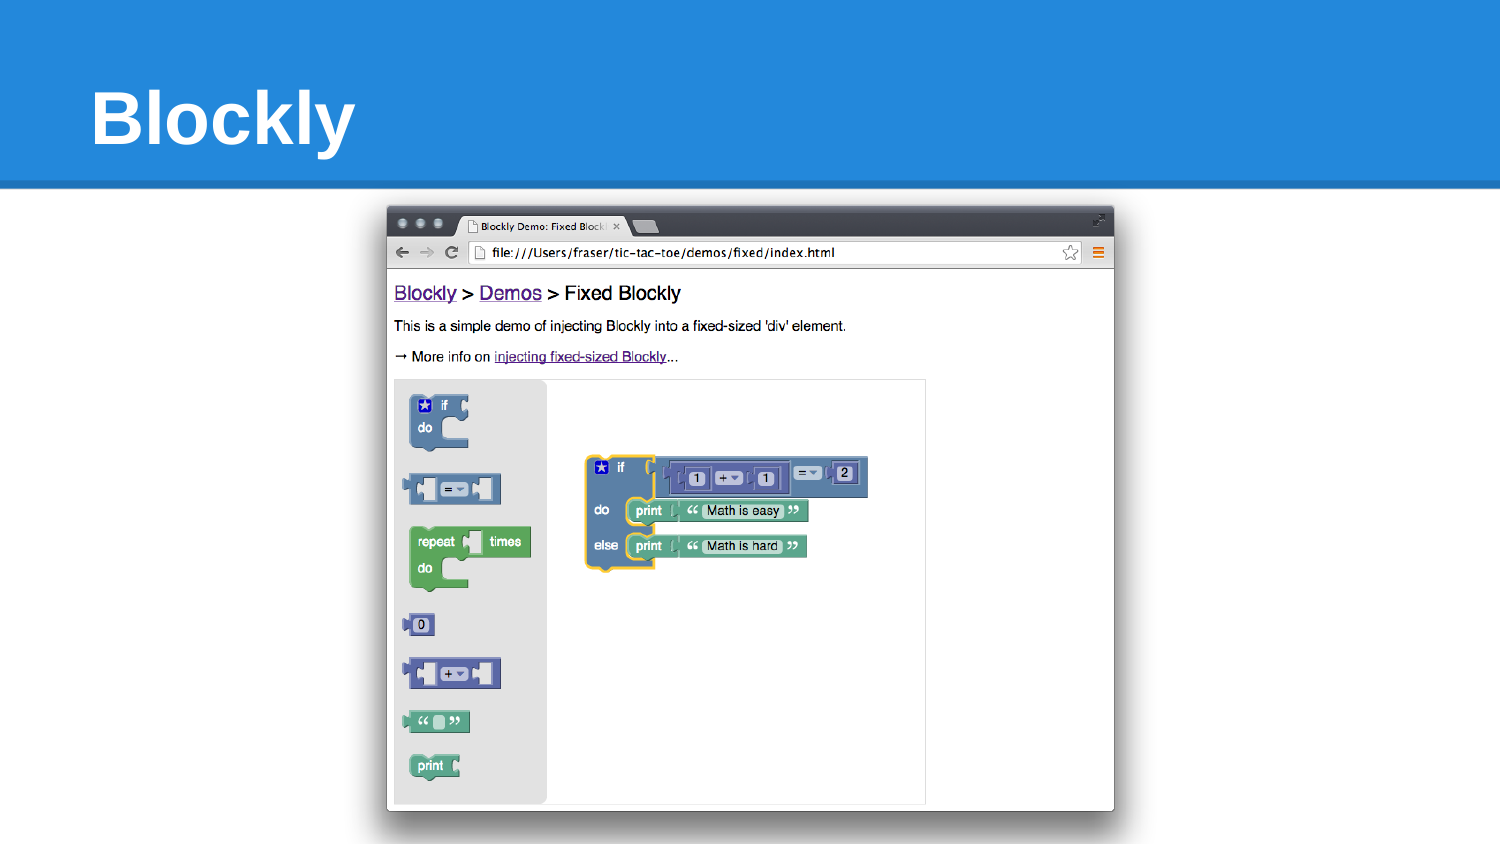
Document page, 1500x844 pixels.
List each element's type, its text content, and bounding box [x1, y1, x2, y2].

title Blockly [75, 33, 1425, 175]
picture [336, 174, 1164, 844]
